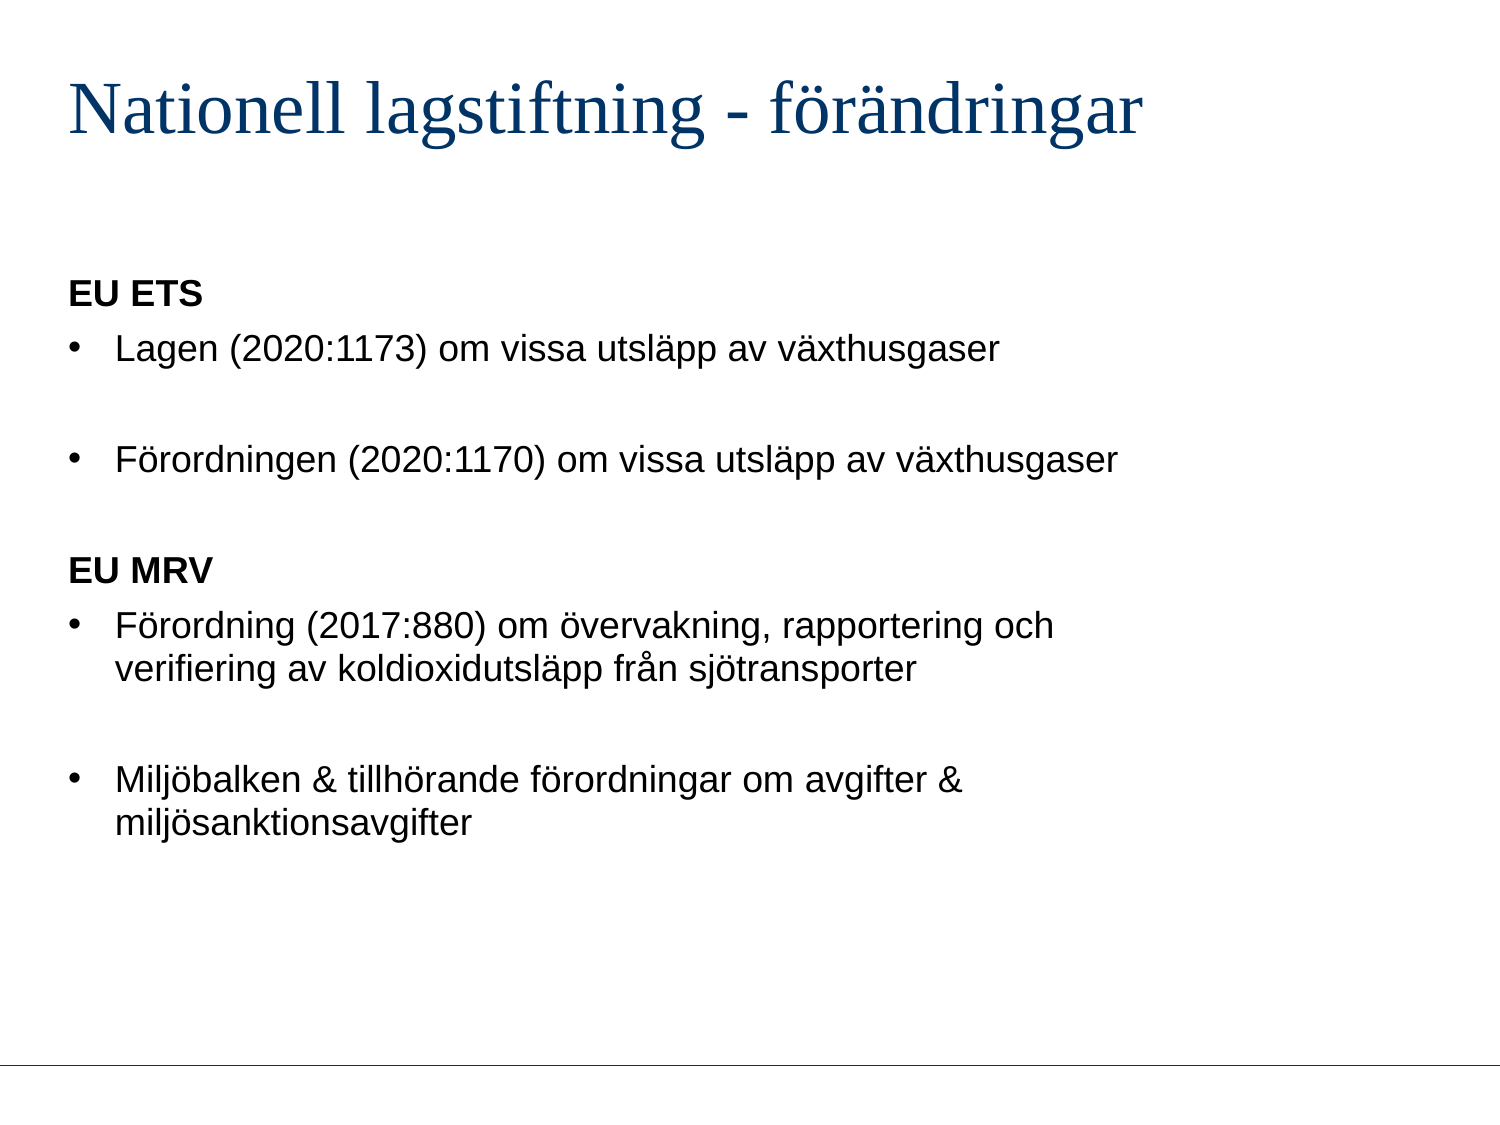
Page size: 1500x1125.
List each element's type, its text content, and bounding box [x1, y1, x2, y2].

list EU ETS Lagen (2020:1173) om vissa utsläpp av växthusgaser Förordningen (2020:1170) om vissa utsläpp av växthusgaser EU MRV Förordning (2017:880) om övervakning, rapportering och verifiering av koldioxidutsläpp från sjötransporter Miljöbalken & tillhörande förordningar om avgifter & miljösanktionsavgifter [53, 263, 1176, 1007]
title Nationell lagstiftning - förändringar [53, 58, 1459, 219]
